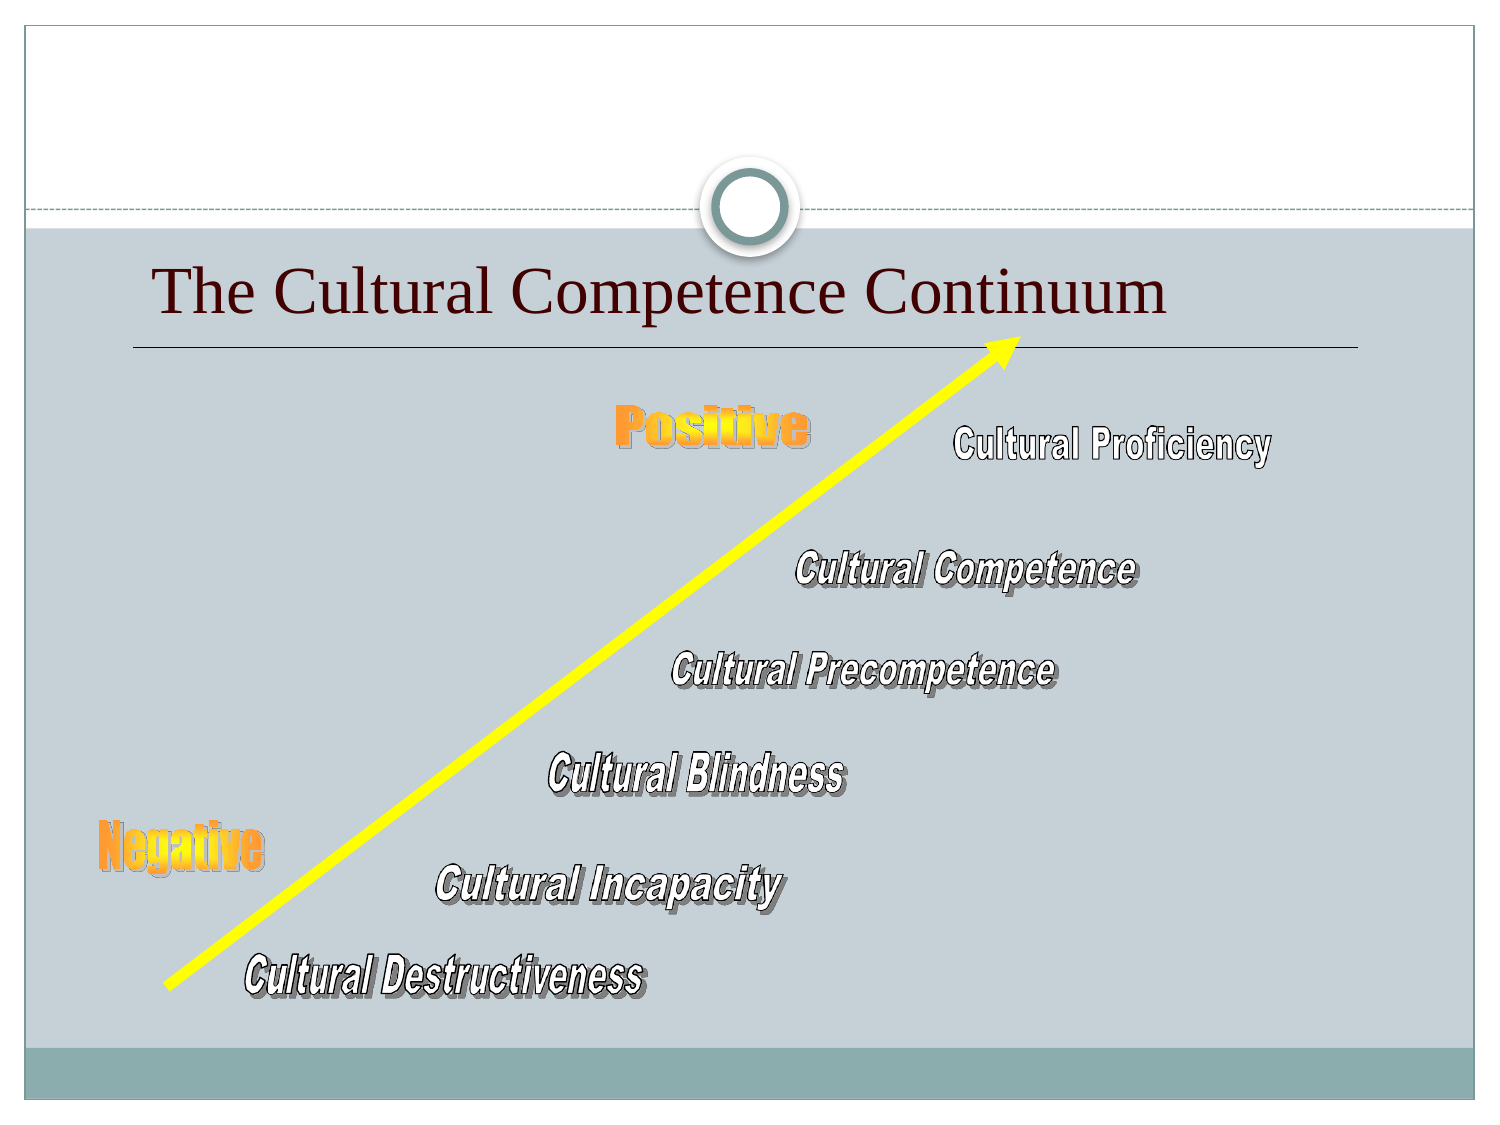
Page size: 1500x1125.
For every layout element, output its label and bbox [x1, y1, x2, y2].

list [94, 250, 1400, 1001]
